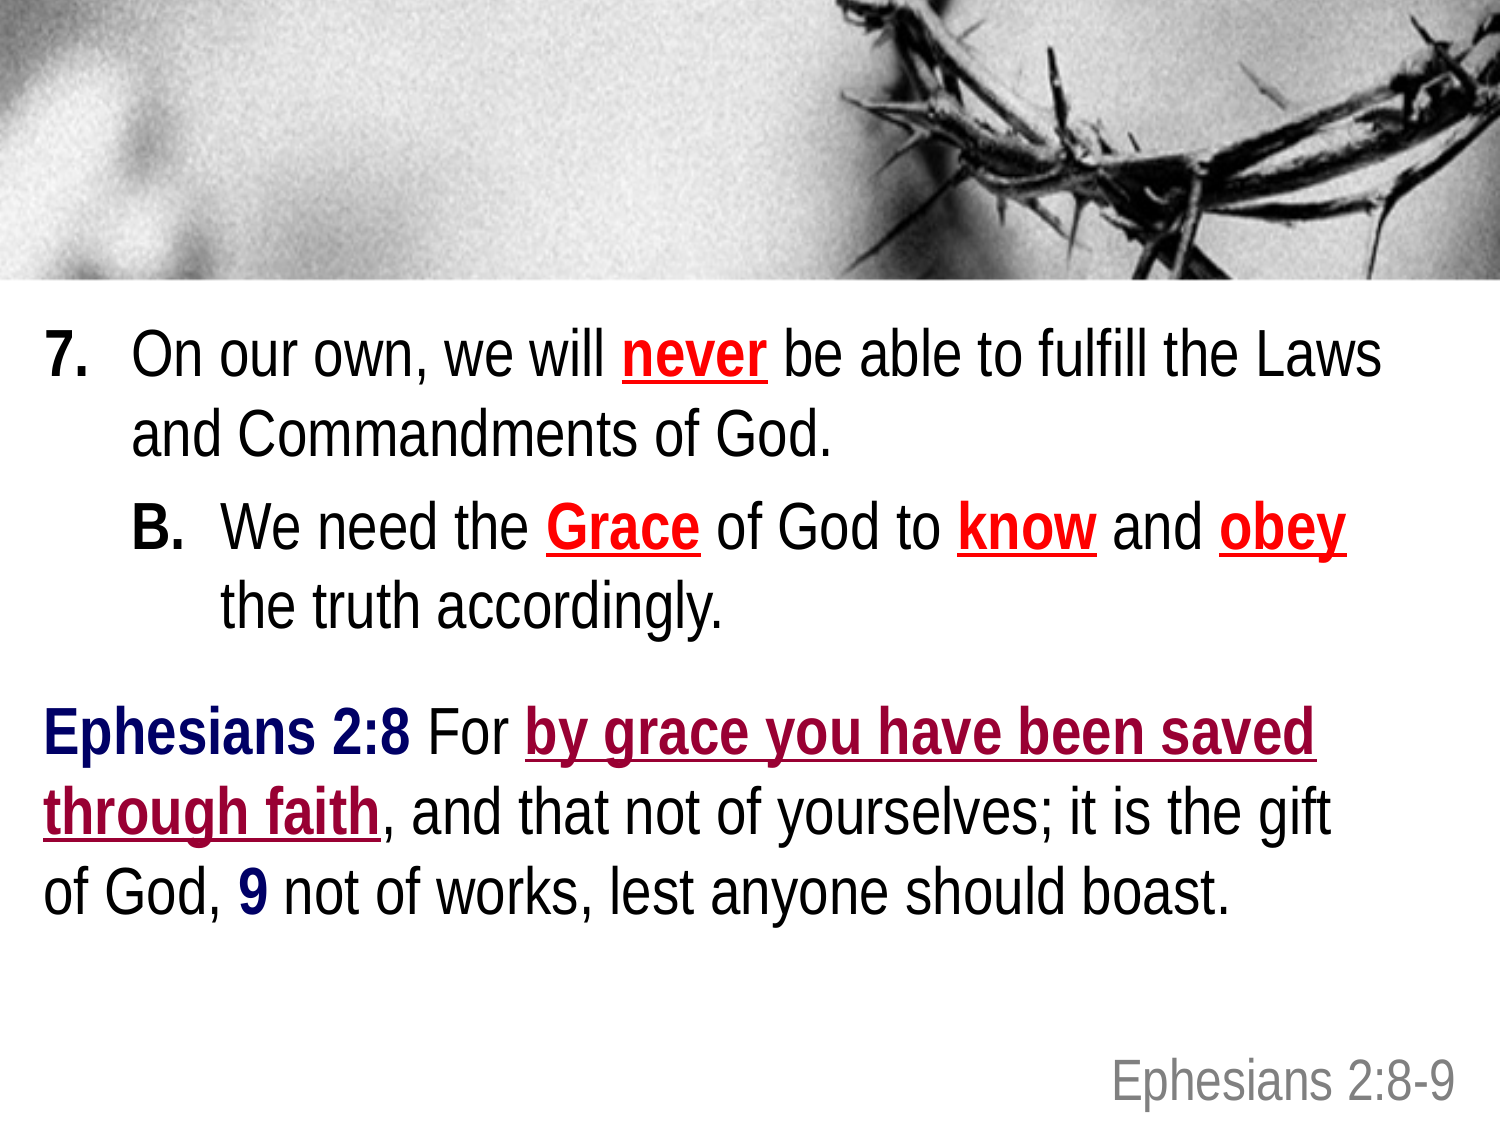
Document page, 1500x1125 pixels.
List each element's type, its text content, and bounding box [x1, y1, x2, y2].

text_box 7. On our own, we will never be able to fulfill the Laws and Commandments of God. B. We need the Grace of God to know and obey the truth accordingly. [29, 302, 1471, 650]
text_box Ephesians 2:8 For by grace you have been saved through faith, and that not of yourselves; it is the gift of God, 9 not of works, lest anyone should boast. [28, 680, 1471, 936]
picture [0, 0, 1500, 1125]
text_box Ephesians 2:8-9 [29, 1035, 1471, 1120]
